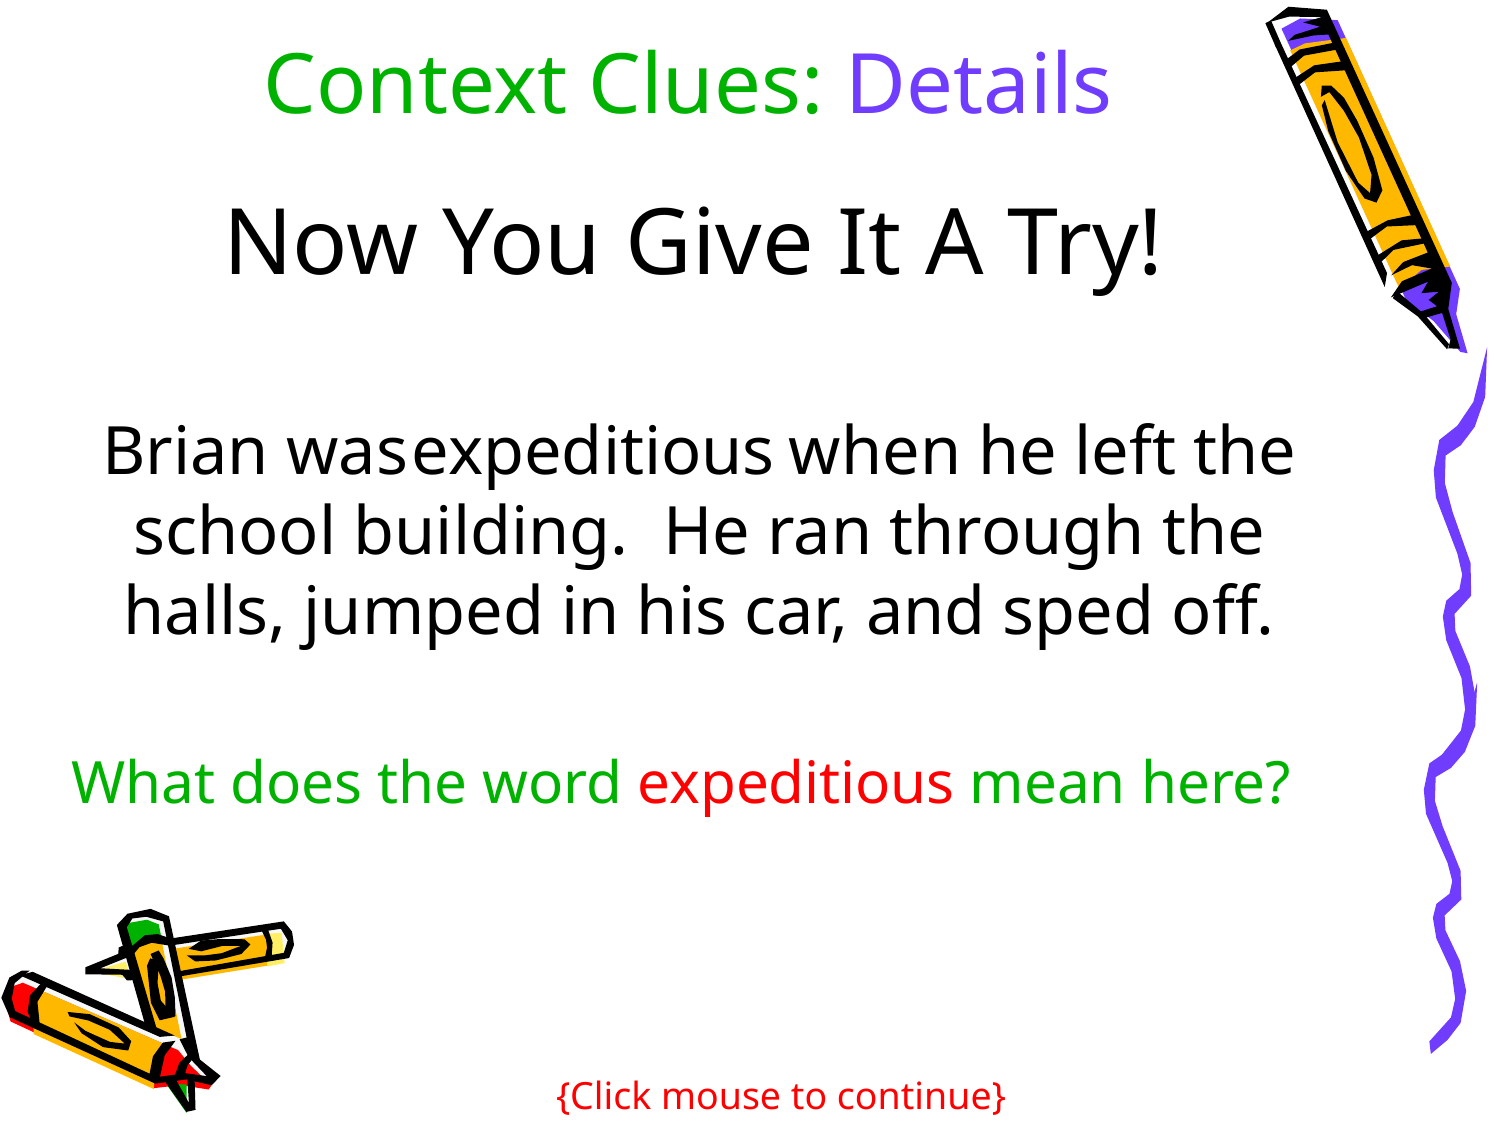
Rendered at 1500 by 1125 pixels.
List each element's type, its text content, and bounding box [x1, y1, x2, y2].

title Now You Give It A Try! [75, 174, 1313, 300]
text_box expeditious [374, 399, 813, 495]
text_box Brian was when he left the school building. He ran through the halls, jumped in his car, and sped off. [62, 399, 1338, 655]
text_box What does the word expeditious mean here? [0, 737, 1363, 823]
text_box Context Clues: Details [75, 37, 1303, 138]
text_box {Click mouse to continue} [524, 1064, 1038, 1125]
